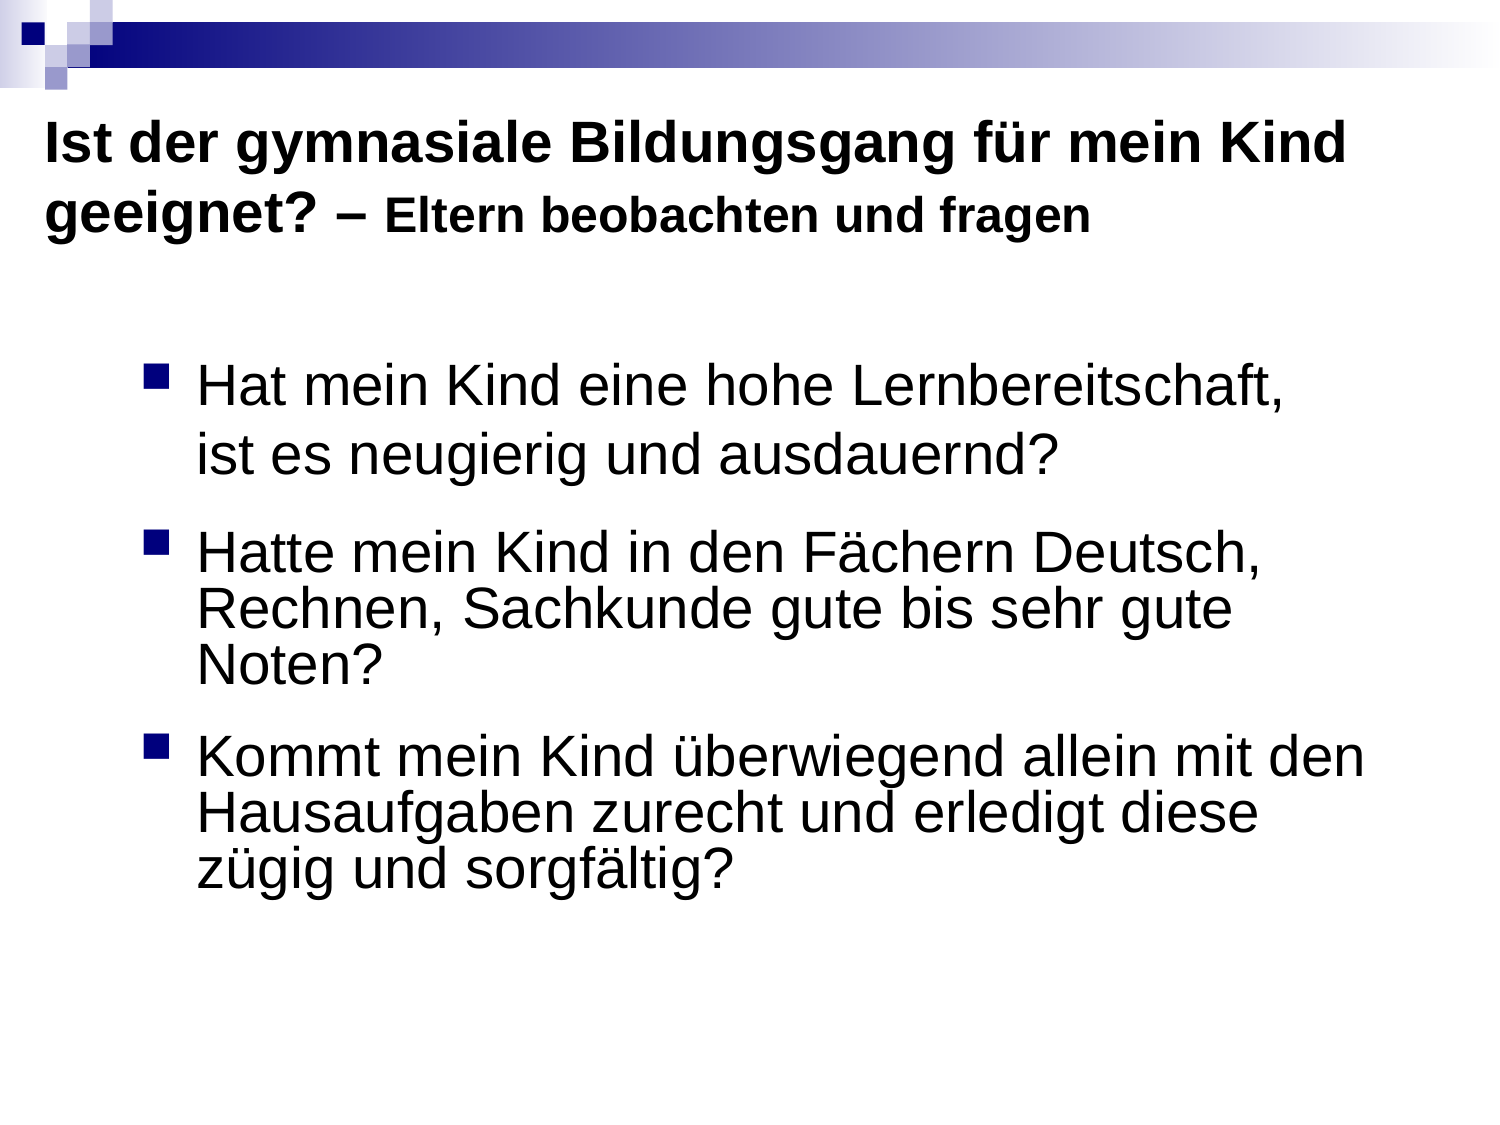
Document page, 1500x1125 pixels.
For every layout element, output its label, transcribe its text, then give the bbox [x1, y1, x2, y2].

list Hat mein Kind eine hohe Lernbereitschaft, ist es neugierig und ausdauernd? Hatte mein Kind in den Fächern Deutsch, Rechnen, Sachkunde gute bis sehr gute Noten? Kommt mein Kind überwiegend allein mit den Hausaufgaben zurecht und erledigt diese zügig und sorgfältig? [125, 302, 1425, 1035]
title Ist der gymnasiale Bildungsgang für mein Kind geeignet? – Eltern beobachten und fragen [29, 99, 1454, 252]
